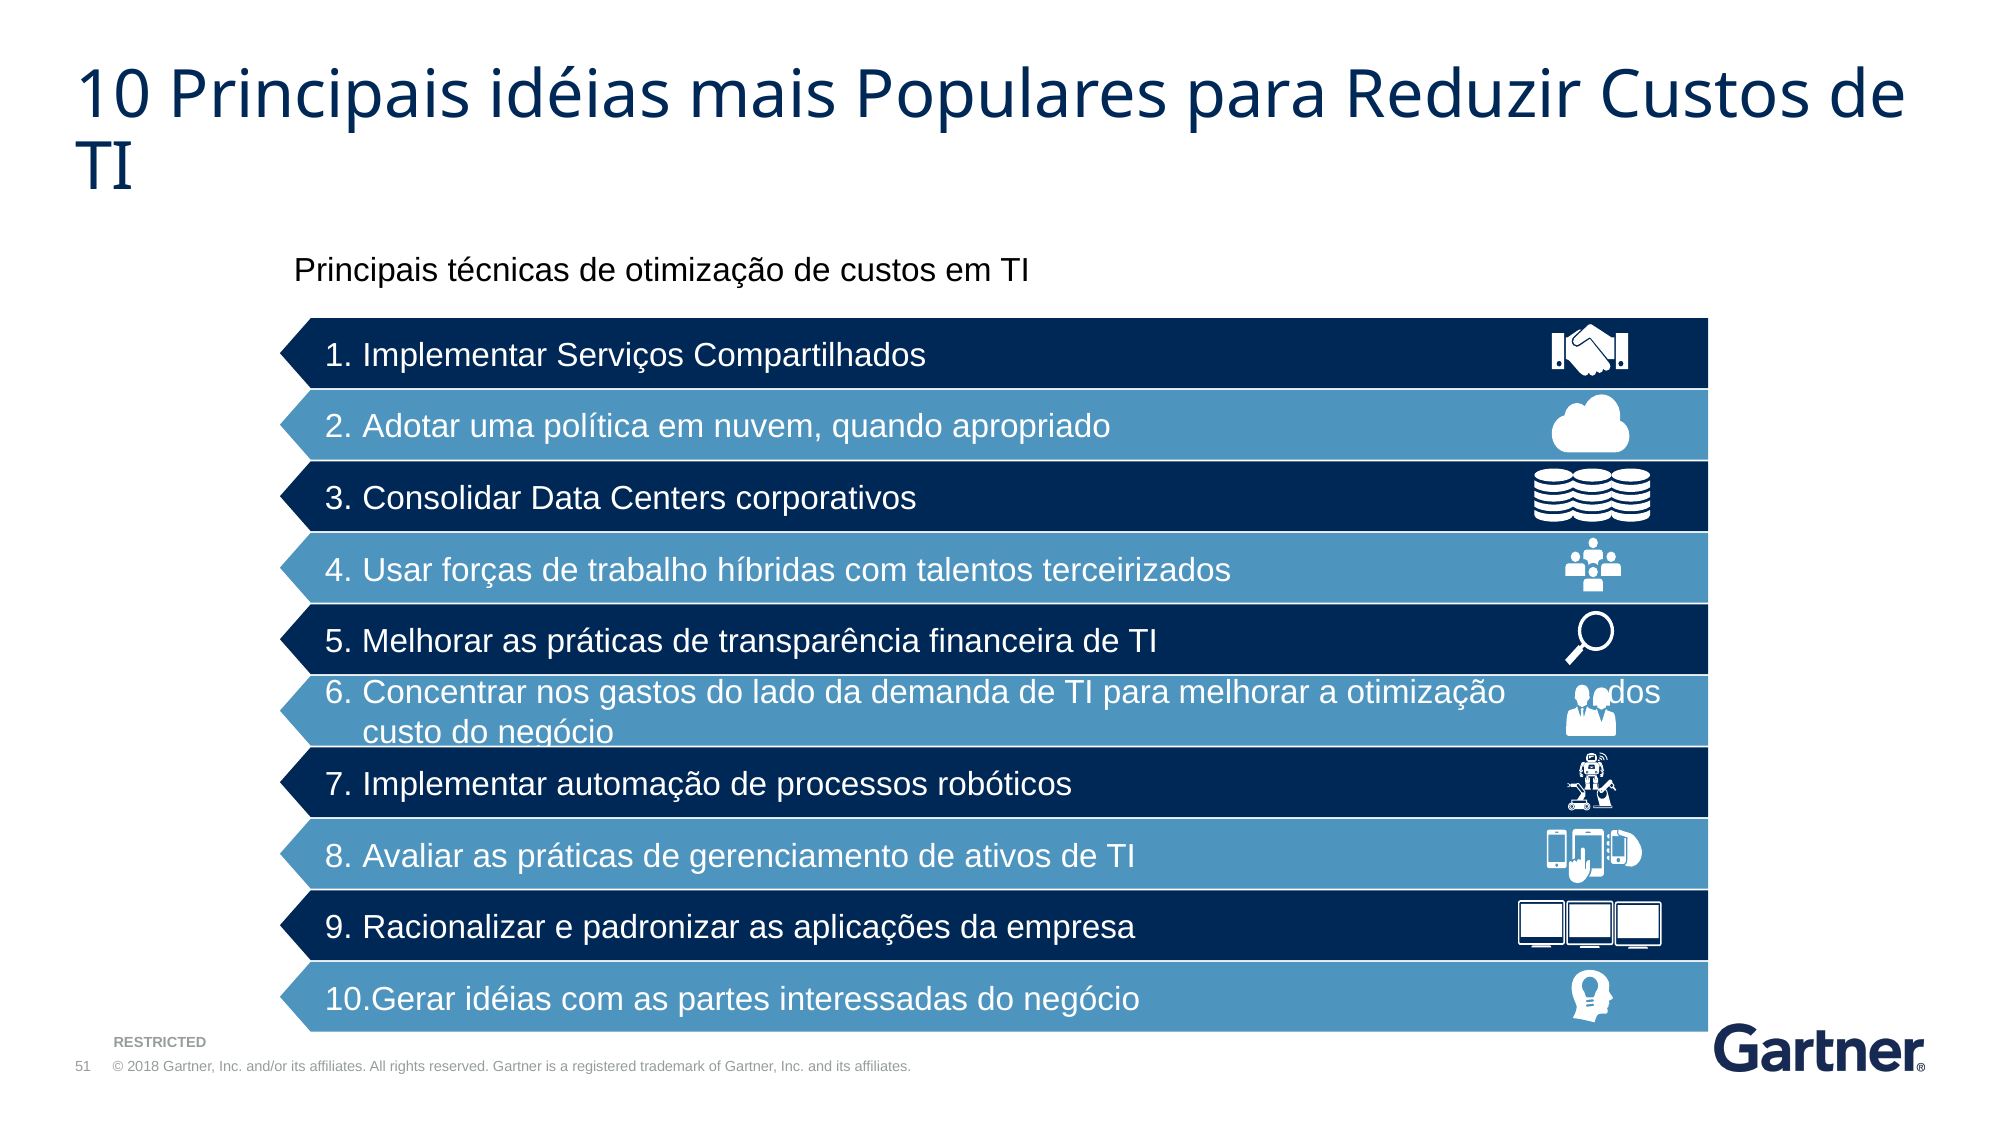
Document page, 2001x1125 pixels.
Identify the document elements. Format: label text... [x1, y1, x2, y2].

picture [1714, 1023, 1925, 1072]
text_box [263, 233, 1709, 1032]
title 10 Principais idéias mais Populares para Reduzir Custos de TI [75, 60, 1925, 133]
